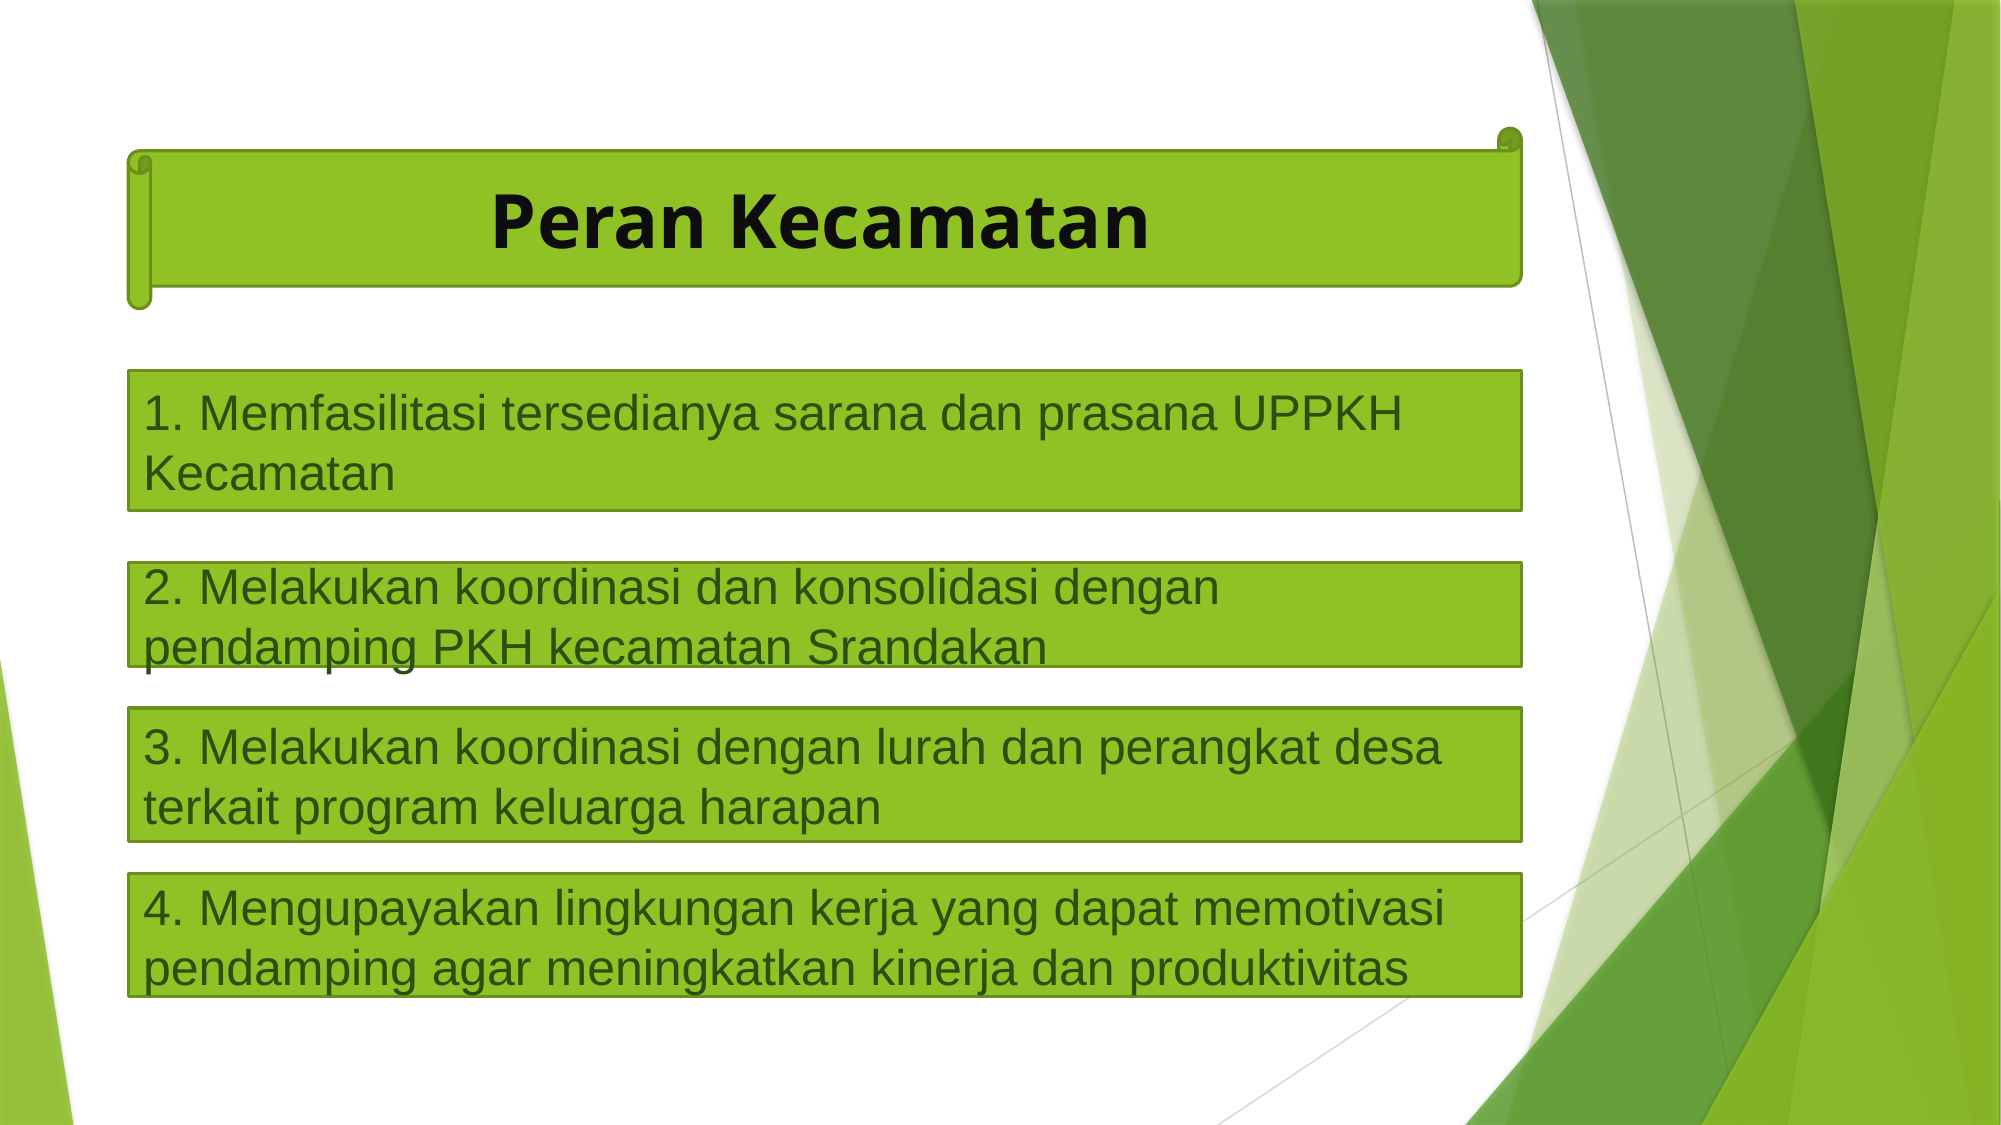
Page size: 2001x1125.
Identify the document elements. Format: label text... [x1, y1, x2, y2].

text_box 4. Mengupayakan lingkungan kerja yang dapat memotivasi pendamping agar meningkatkan kinerja dan produktivitas [127, 872, 1523, 998]
text_box 1. Memfasilitasi tersedianya sarana dan prasana UPPKH Kecamatan [127, 369, 1523, 512]
text_box Peran Kecamatan [126, 126, 1523, 311]
text_box 2. Melakukan koordinasi dan konsolidasi dengan pendamping PKH kecamatan Srandakan [127, 561, 1523, 668]
text_box 3. Melakukan koordinasi dengan lurah dan perangkat desa terkait program keluarga harapan [127, 706, 1523, 843]
